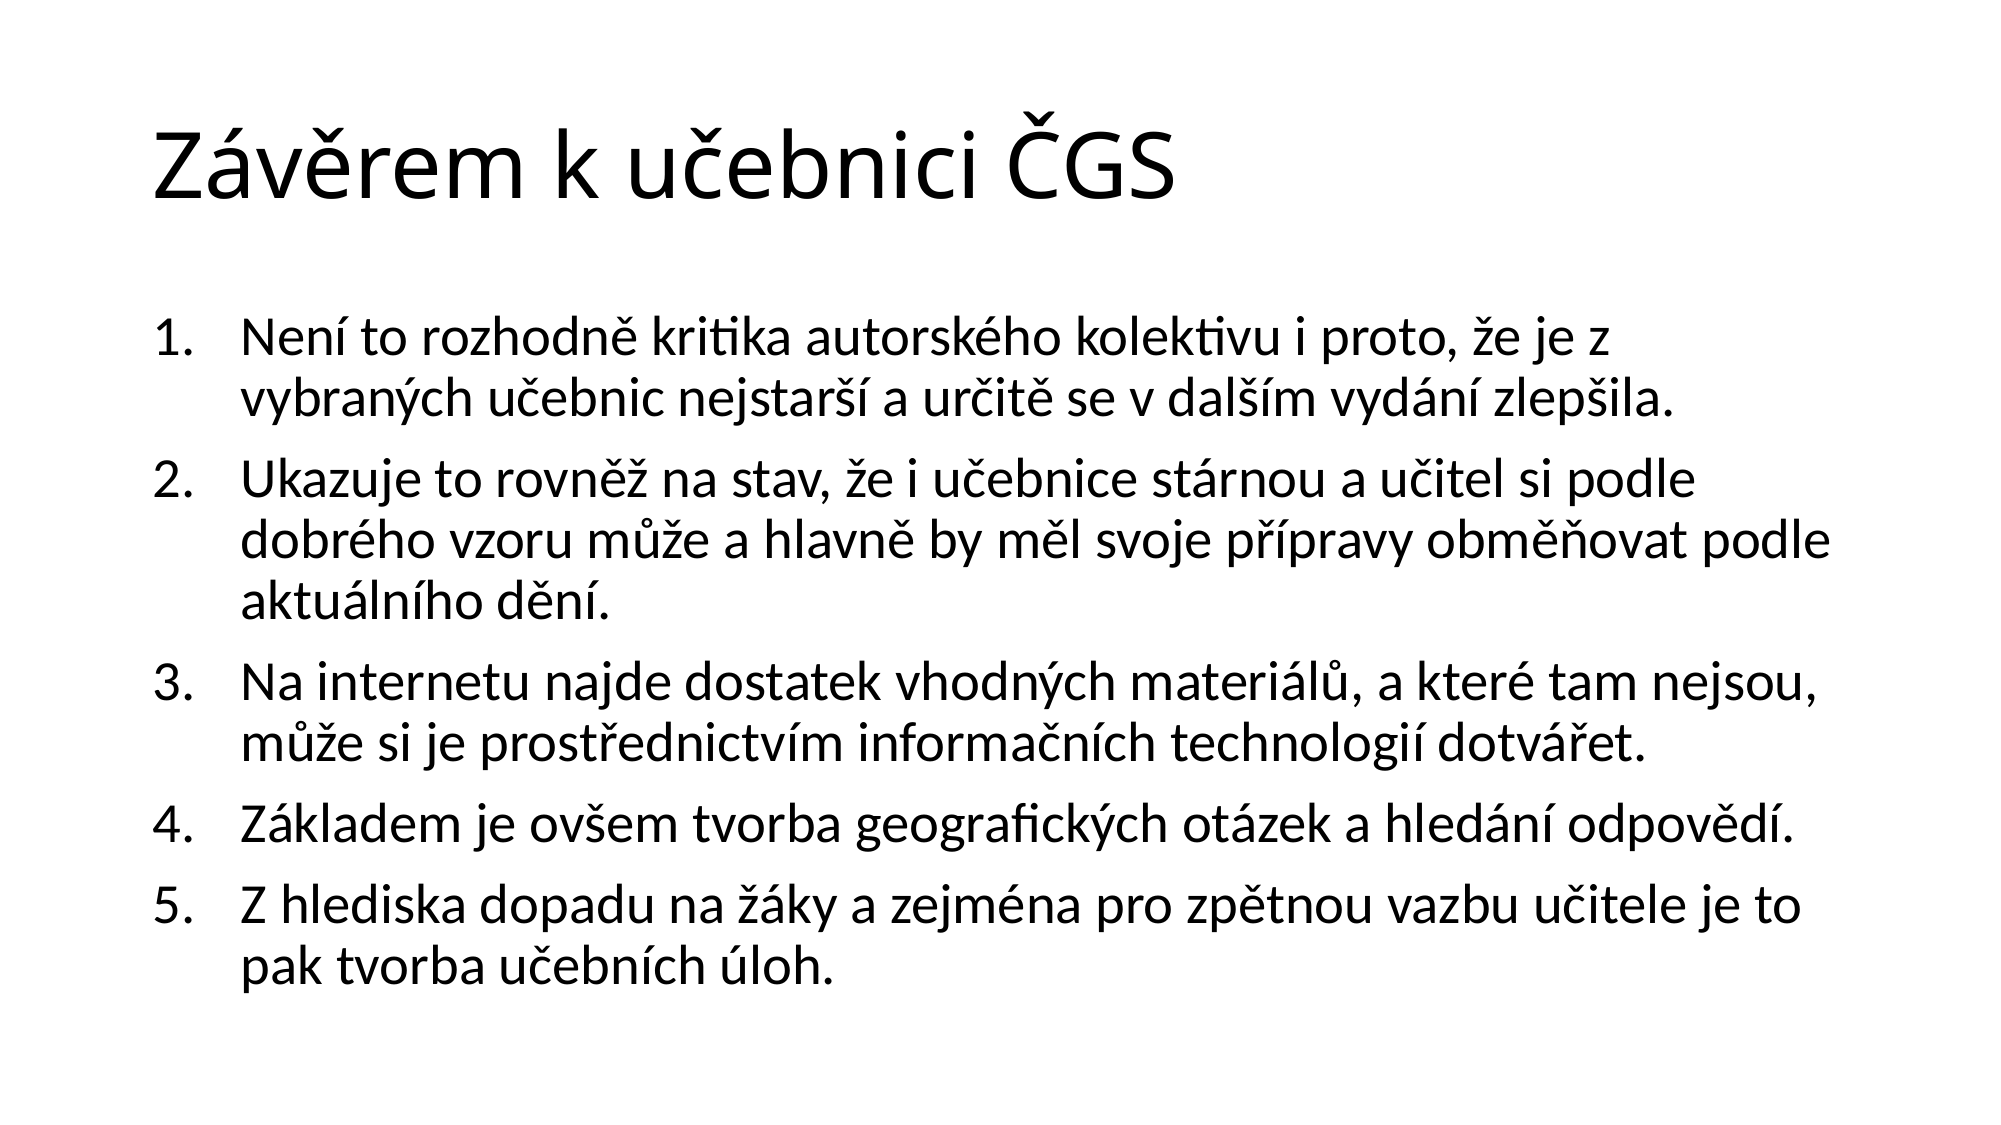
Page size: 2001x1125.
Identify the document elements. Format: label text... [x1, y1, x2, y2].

title Závěrem k učebnici ČGS [137, 59, 1863, 278]
list Není to rozhodně kritika autorského kolektivu i proto, že je z vybraných učebnic nejstarší a určitě se v dalším vydání zlepšila. Ukazuje to rovněž na stav, že i učebnice stárnou a učitel si podle dobrého vzoru může a hlavně by měl svoje přípravy obměňovat podle aktuálního dění. Na internetu najde dostatek vhodných materiálů, a které tam nejsou, může si je prostřednictvím informačních technologií dotvářet. Základem je ovšem tvorba geografických otázek a hledání odpovědí. Z hlediska dopadu na žáky a zejména pro zpětnou vazbu učitele je to pak tvorba učebních úloh. [137, 299, 1863, 1014]
